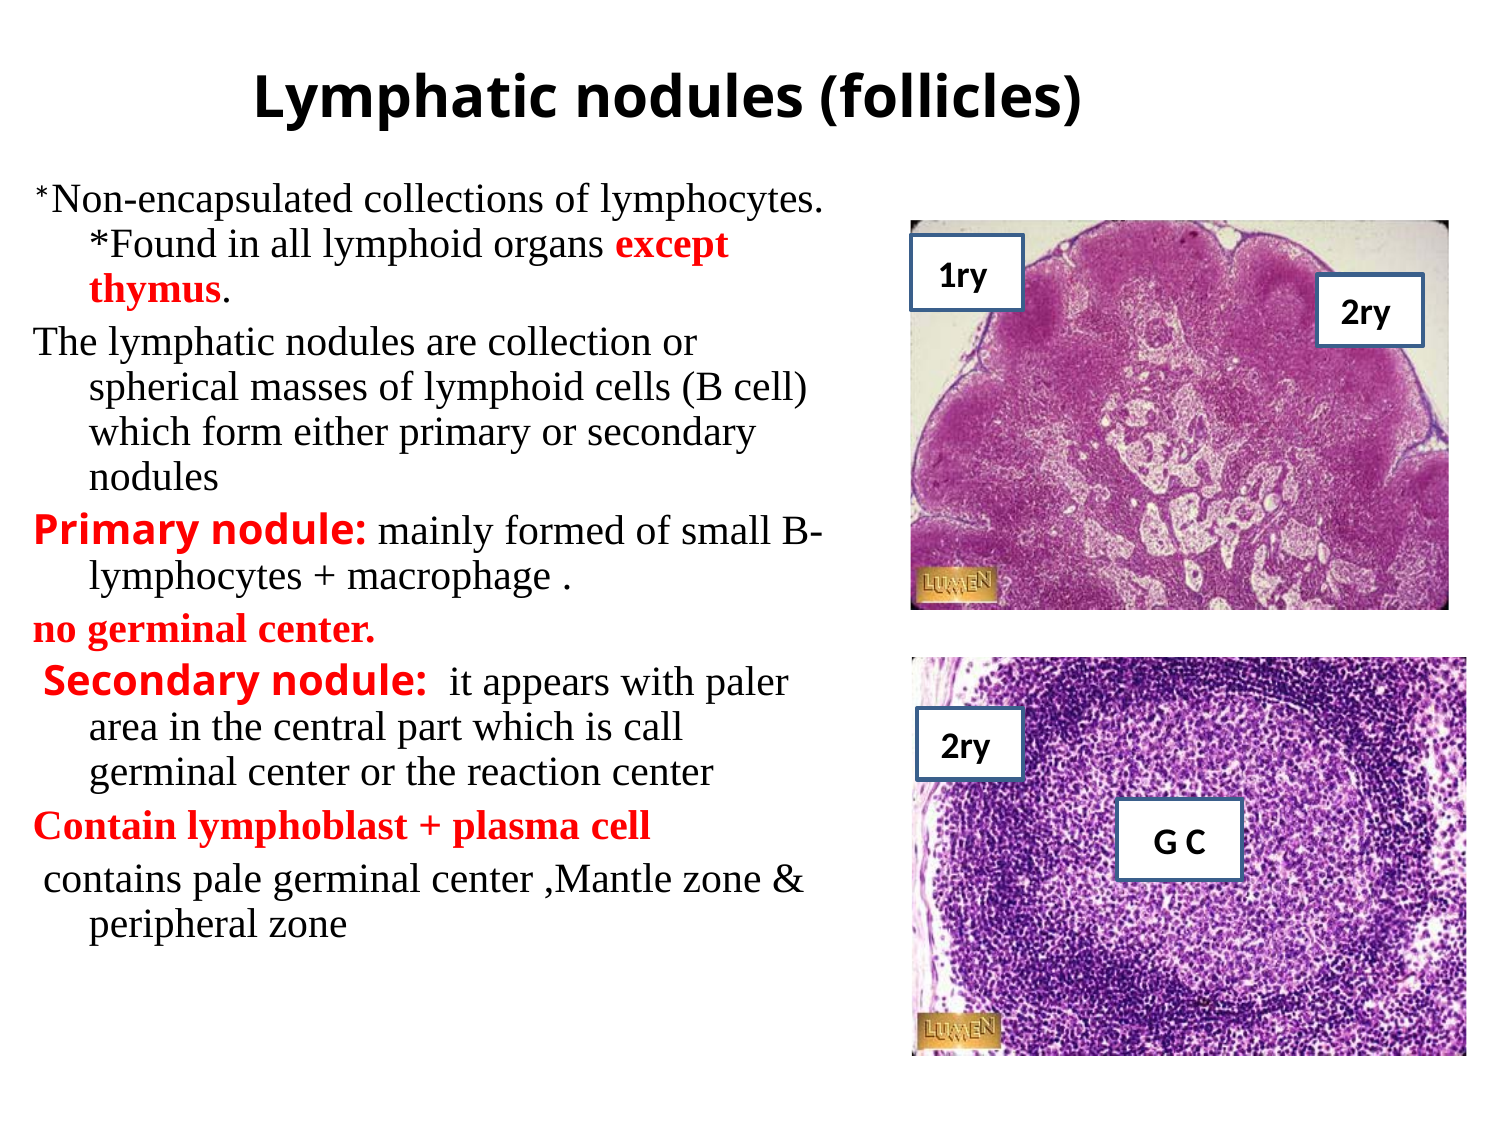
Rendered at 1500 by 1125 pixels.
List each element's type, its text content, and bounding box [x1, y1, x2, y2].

list *Non-encapsulated collections of lymphocytes. *Found in all lymphoid organs except thymus. The lymphatic nodules are collection or spherical masses of lymphoid cells (B cell) which form either primary or secondary nodules Primary nodule: mainly formed of small B- lymphocytes + macrophage . no germinal center. Secondary nodule: it appears with paler area in the central part which is call germinal center or the reaction center Contain lymphoblast + plasma cell contains pale germinal center ,Mantle zone & peripheral zone [17, 169, 842, 1104]
title Lymphatic nodules (follicles) [0, 0, 1350, 188]
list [911, 656, 1467, 1057]
picture [910, 219, 1449, 611]
